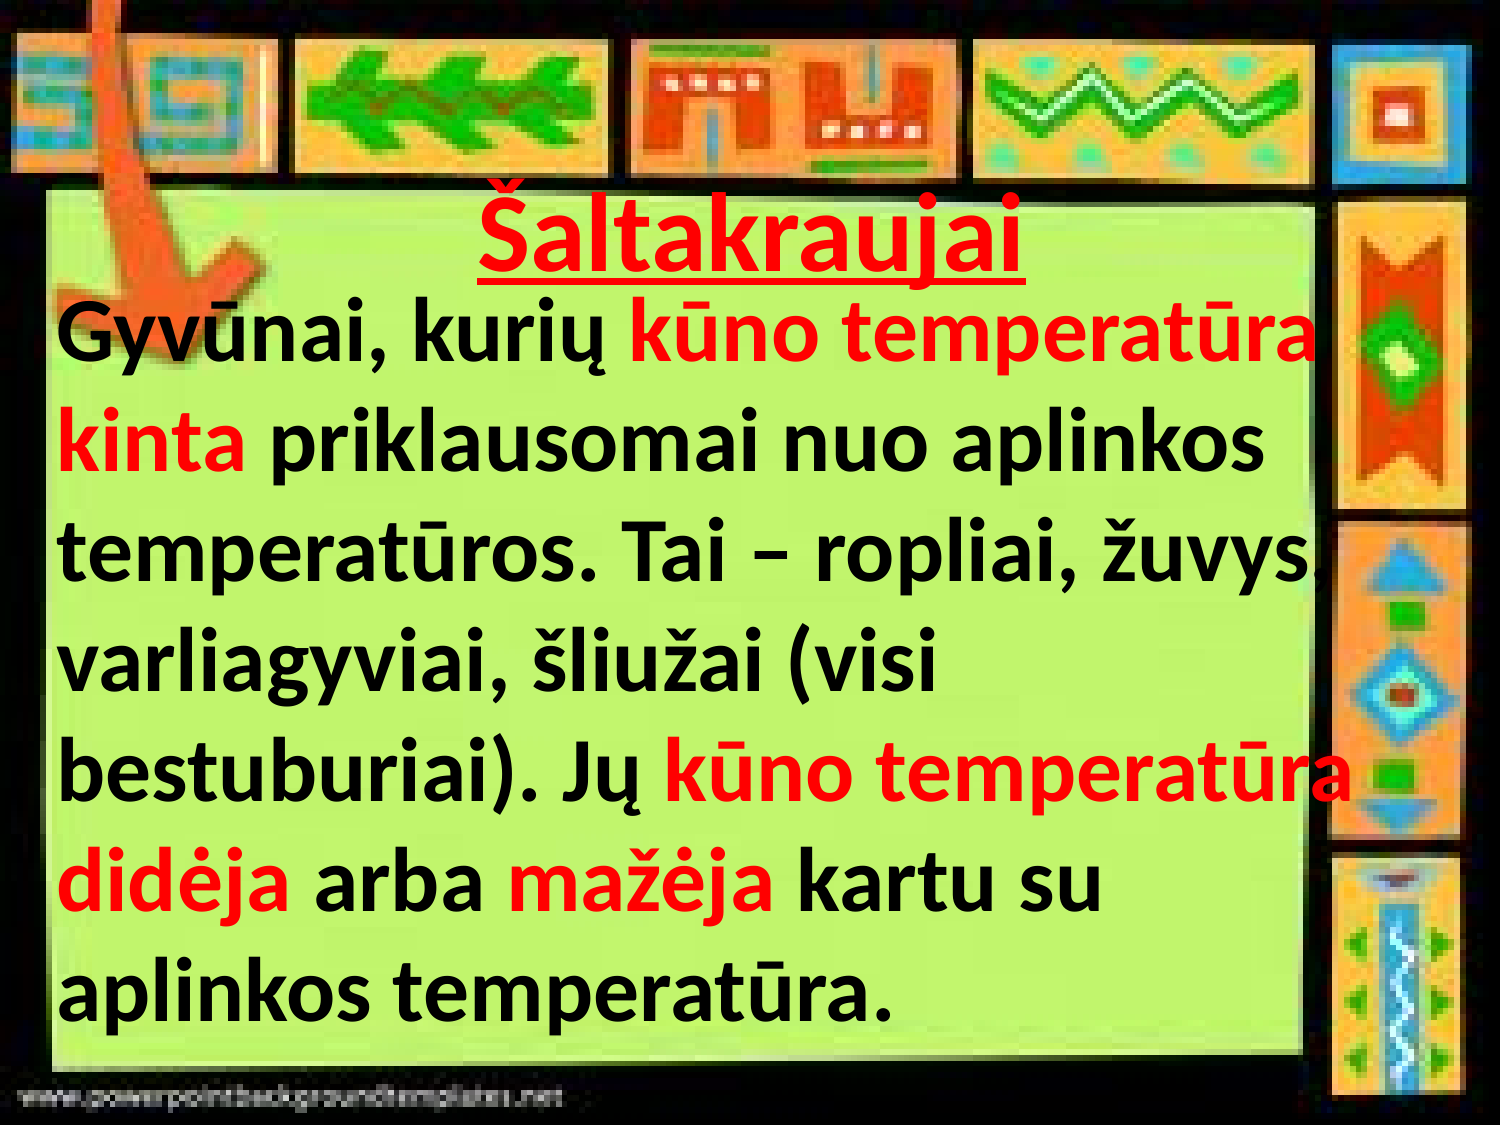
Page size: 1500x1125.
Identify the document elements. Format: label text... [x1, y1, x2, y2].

picture [0, 0, 1500, 1125]
title Šaltakraujai [76, 149, 1427, 337]
list Gyvūnai, kurių kūno temperatūra kinta priklausomai nuo aplinkos temperatūros. Tai – ropliai, žuvys, varliagyviai, šliužai (visi bestuburiai). Jų kūno temperatūra didėja arba mažėja kartu su aplinkos temperatūra. [41, 262, 1425, 1005]
